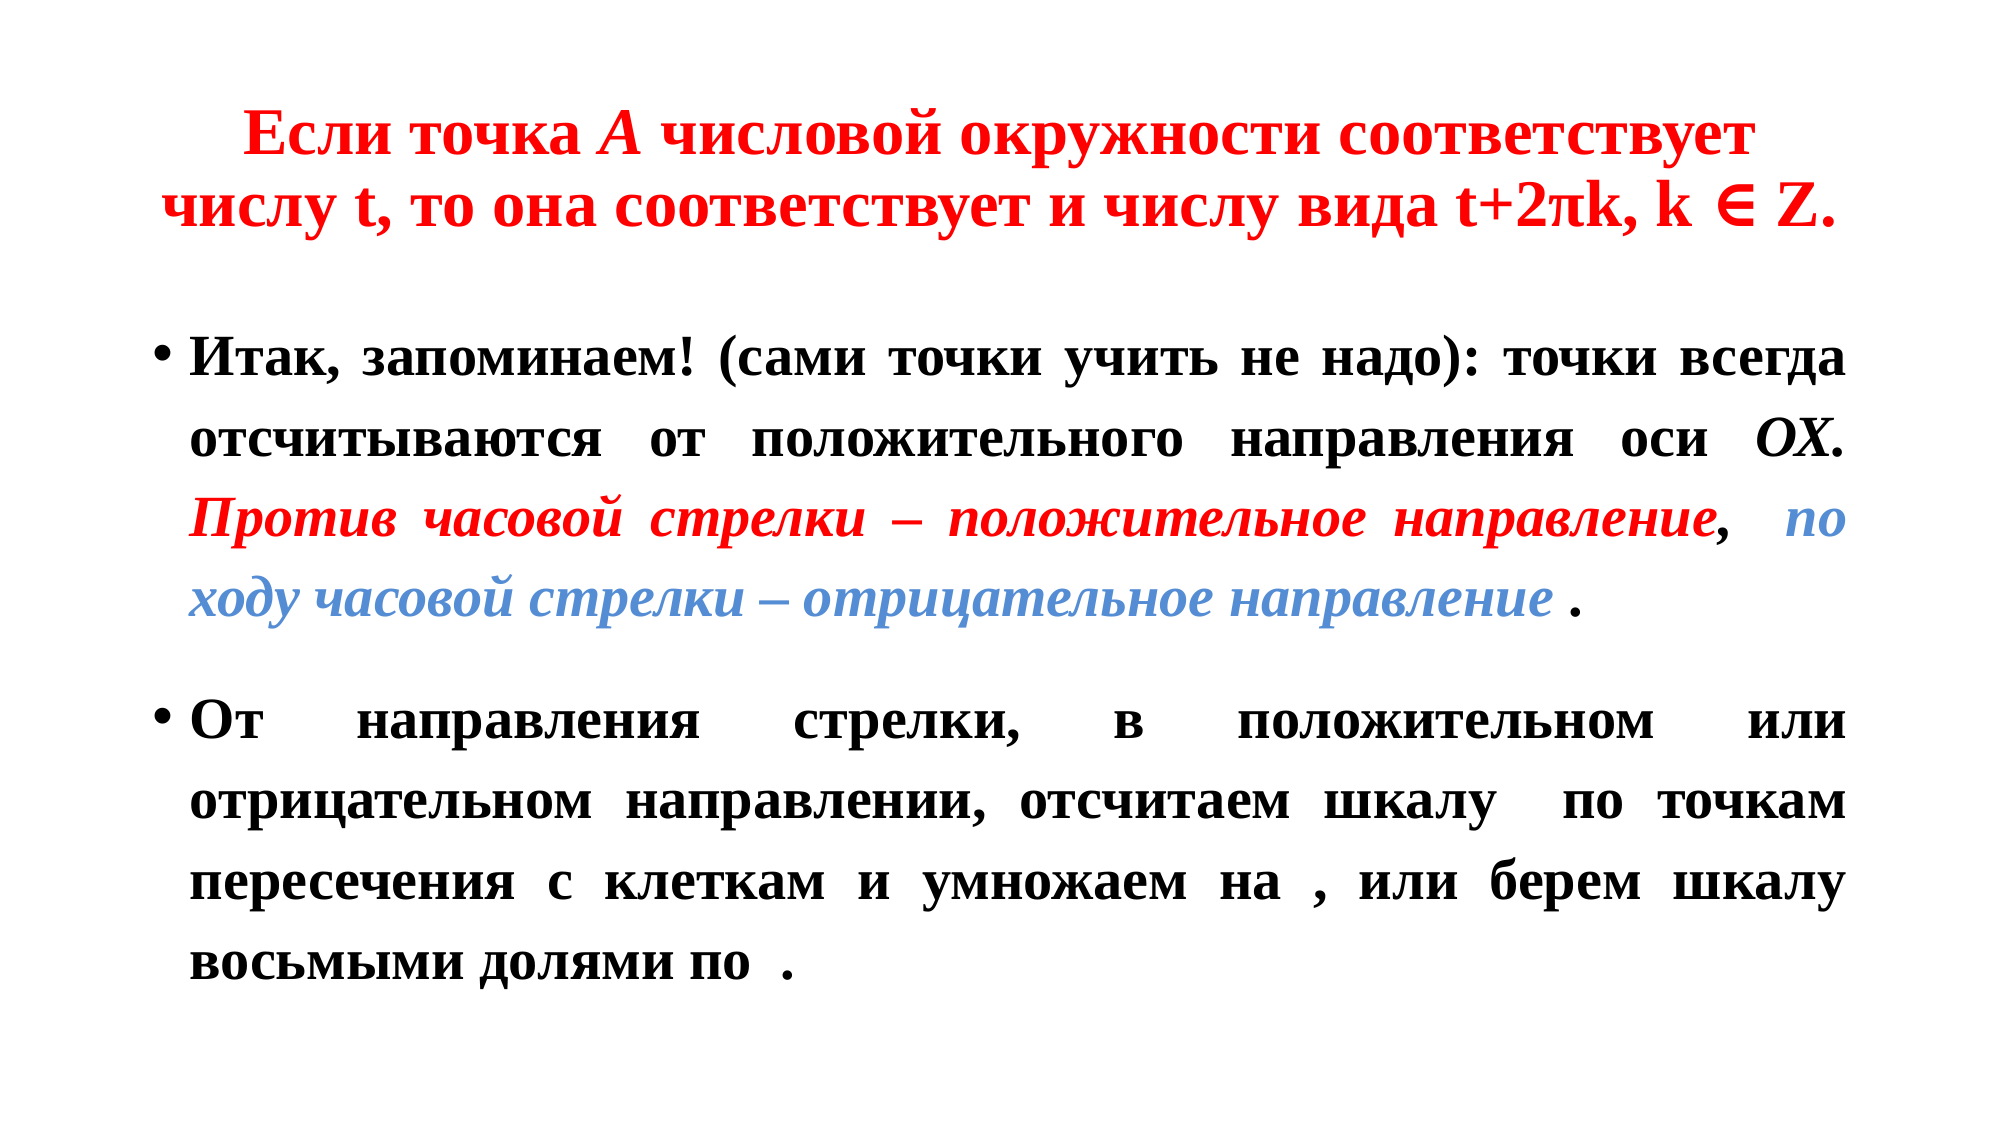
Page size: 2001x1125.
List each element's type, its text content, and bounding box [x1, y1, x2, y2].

title Если точка А числовой окружности соответствует числу t, то она соответствует и числу вида t+2πk, k ∈ Z. [137, 59, 1863, 278]
